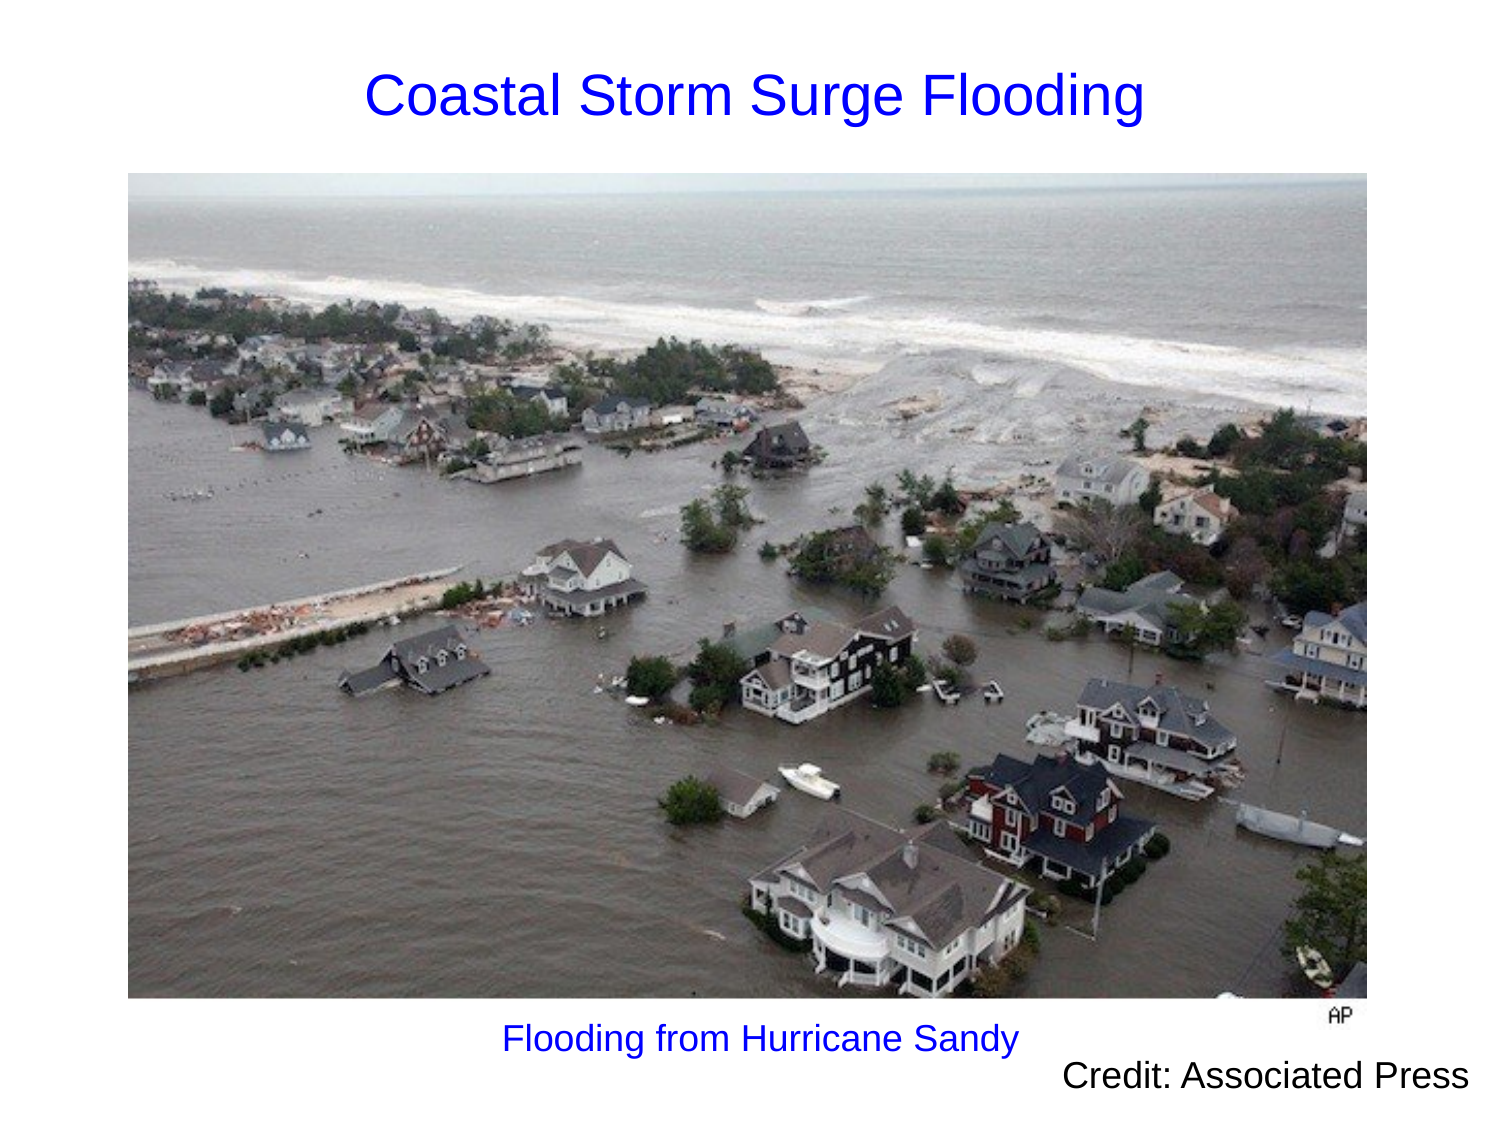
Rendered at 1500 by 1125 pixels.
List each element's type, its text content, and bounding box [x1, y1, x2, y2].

text_box Flooding from Hurricane Sandy [487, 1038, 1049, 1066]
picture [128, 173, 1367, 1030]
text_box Coastal Storm Surge Flooding [61, 50, 1449, 135]
text_box Credit: Associated Press [794, 1043, 1485, 1104]
